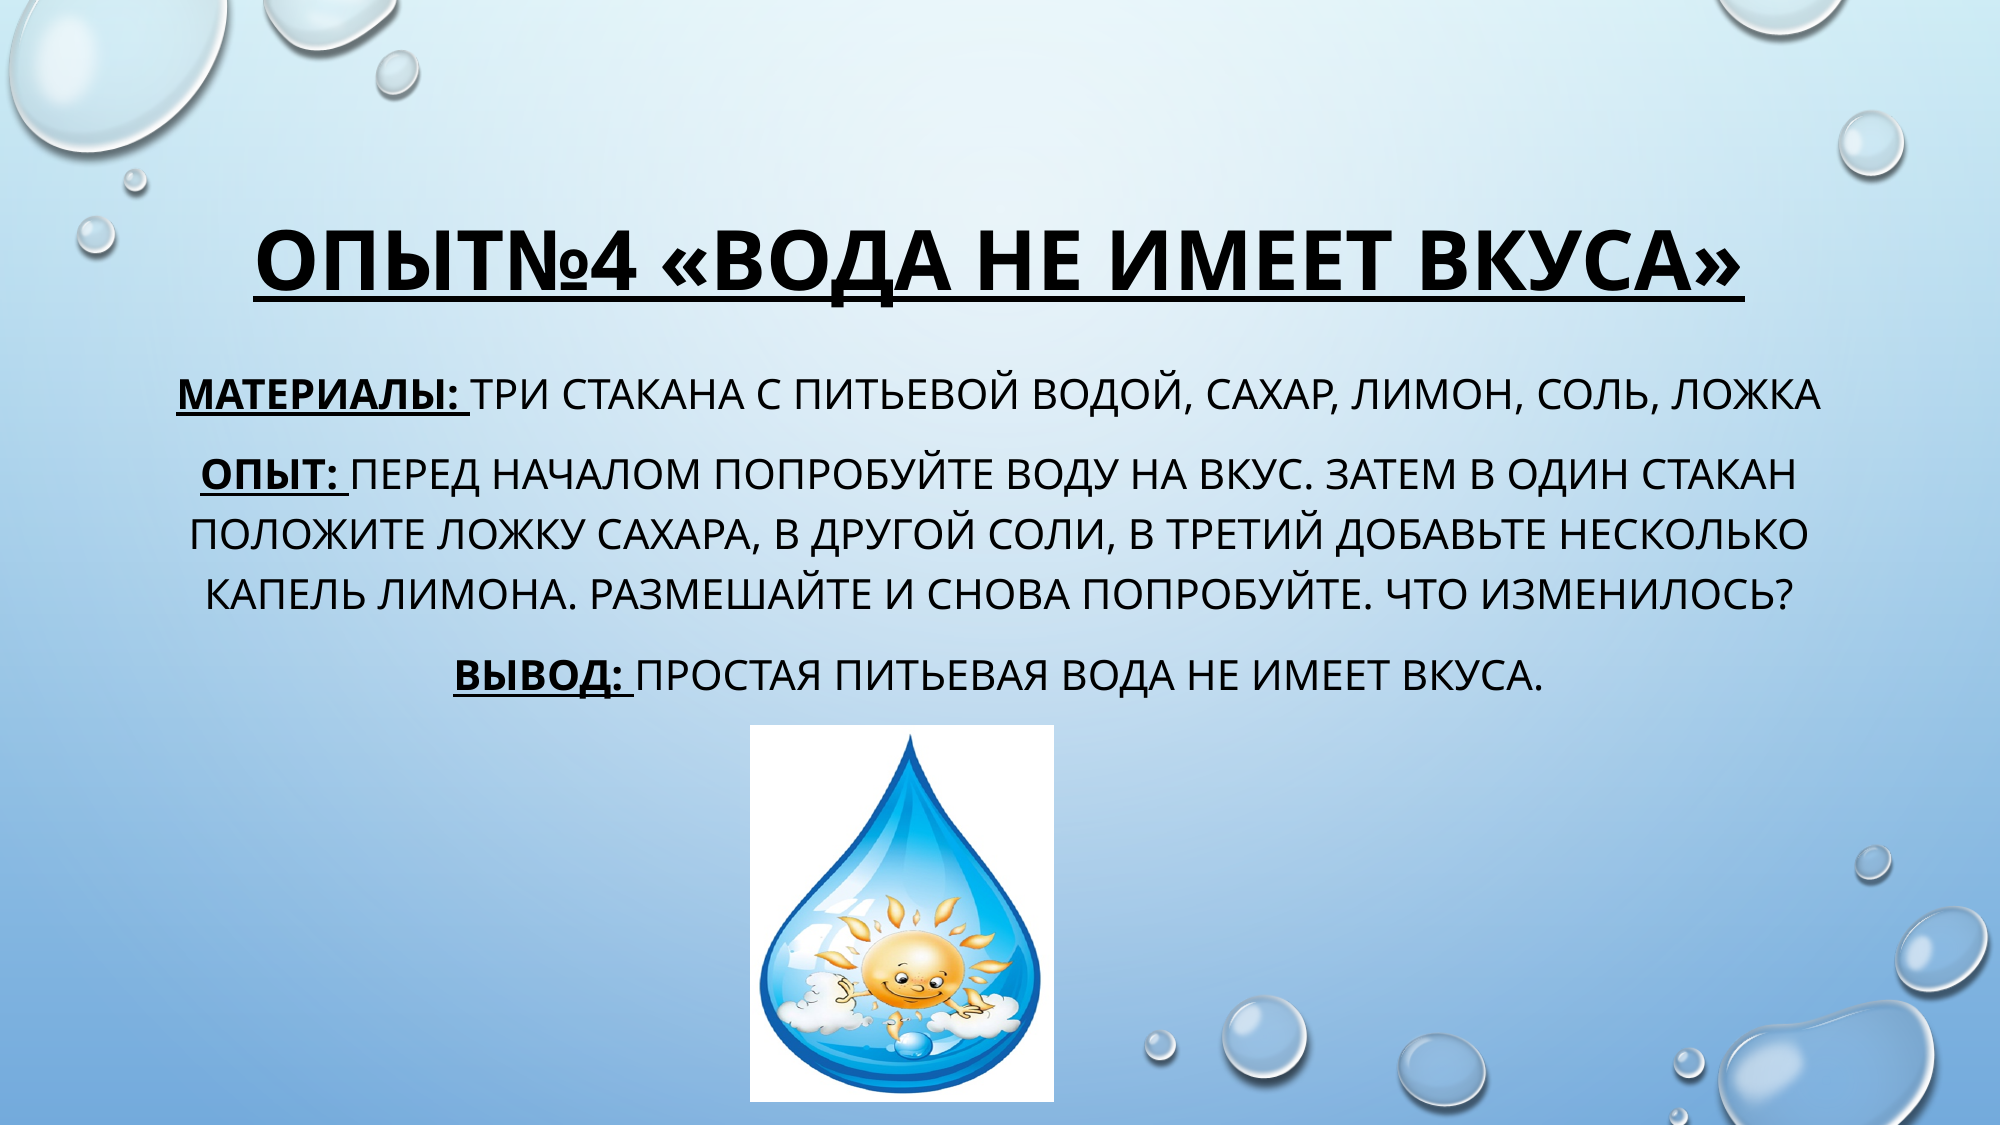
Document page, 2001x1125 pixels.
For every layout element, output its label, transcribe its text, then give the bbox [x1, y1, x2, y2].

list Материалы: три стакана с питьевой водой, сахар, лимон, соль, ложка опыт: перед началом попробуйте воду на вкус. Затем в один стакан положите ложку сахара, в другой соли, в третий добавьте несколько капель лимона. Размешайте и снова попробуйте. Что изменилось? Вывод: простая питьевая вода не имеет вкуса. [149, 350, 1848, 958]
picture [0, 0, 2000, 1125]
title Опыт№4 «Вода не имеет вкуса» [149, 135, 1848, 316]
